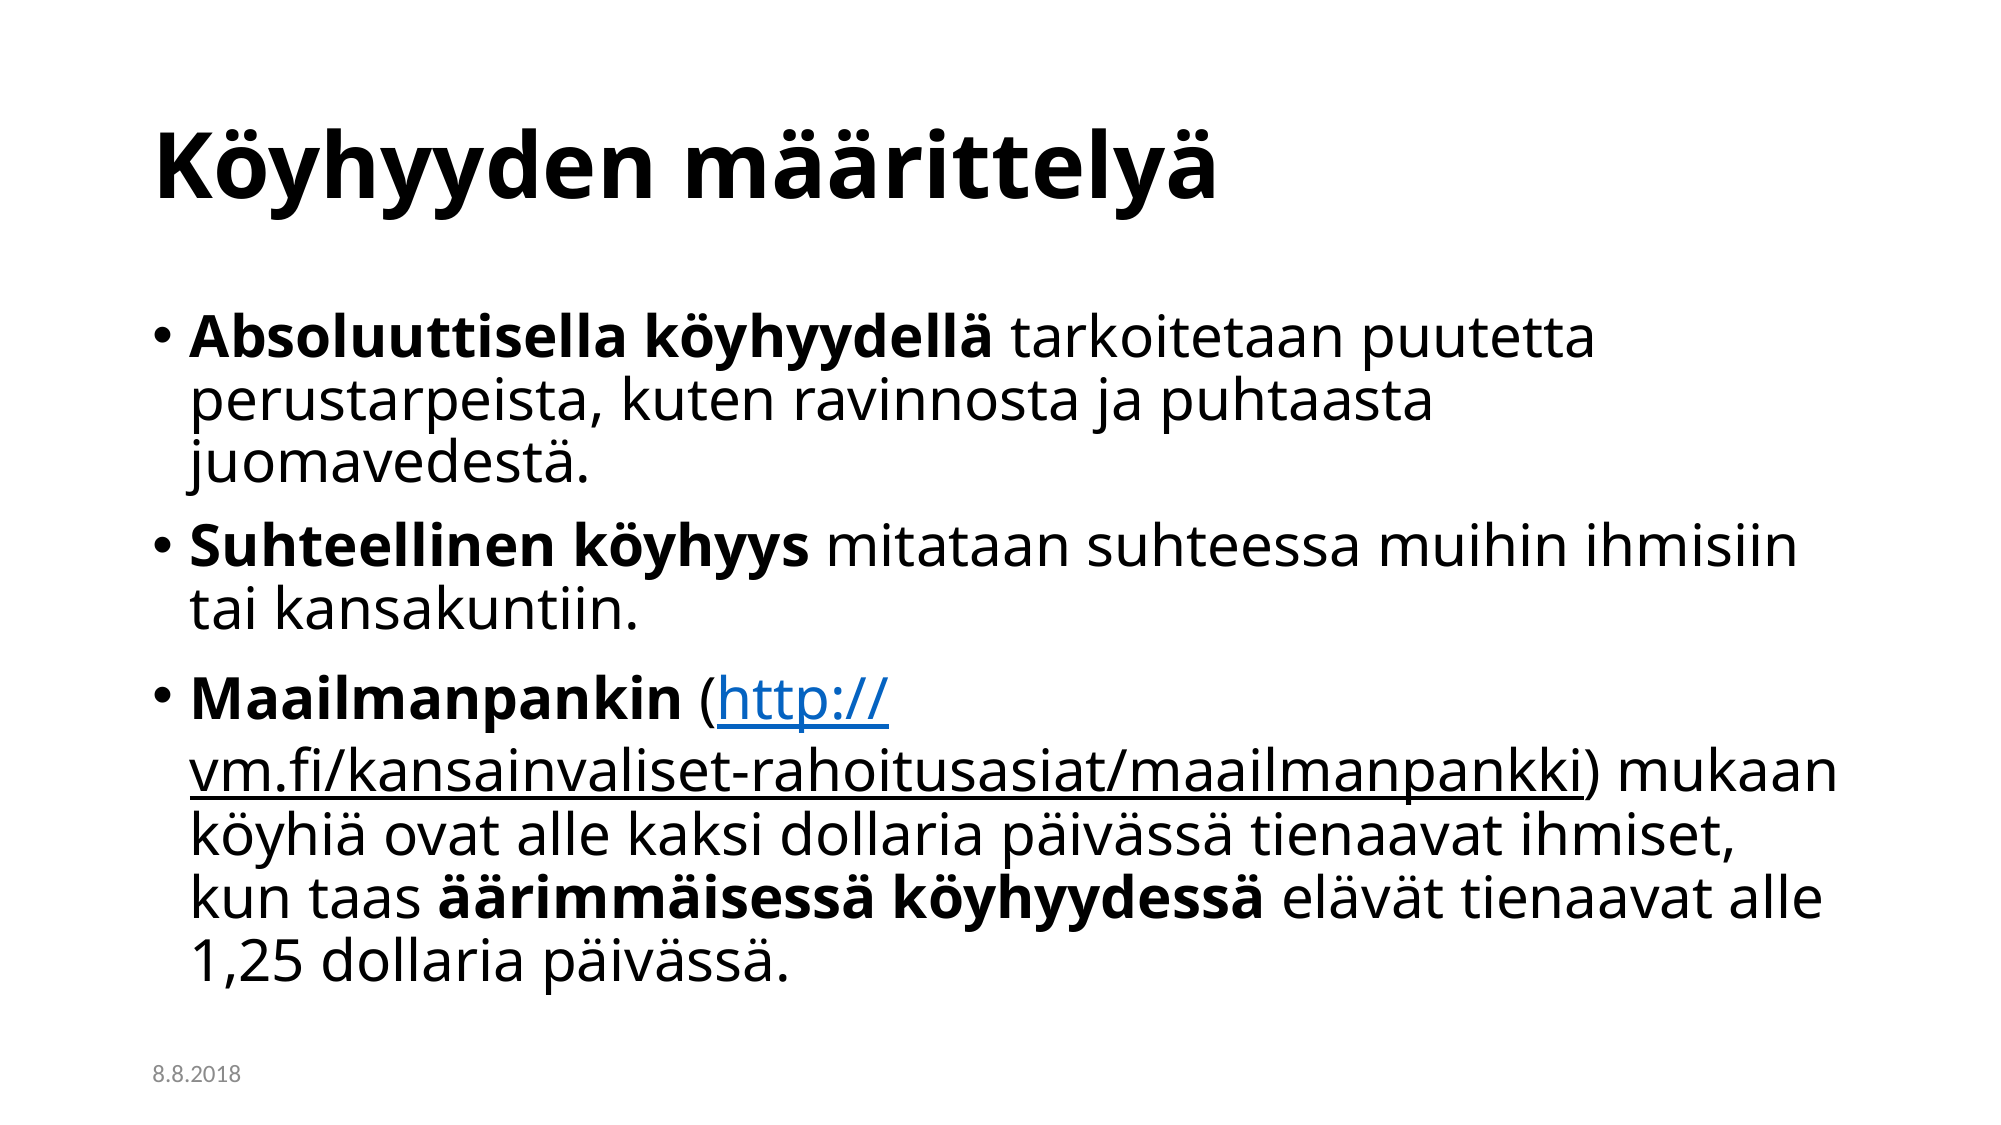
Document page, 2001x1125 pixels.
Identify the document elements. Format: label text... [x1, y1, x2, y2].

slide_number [137, 1042, 588, 1103]
title Köyhyyden määrittelyä [137, 59, 1863, 278]
list Absoluuttisella köyhyydellä tarkoitetaan puutetta perustarpeista, kuten ravinnosta ja puhtaasta juomavedestä. Suhteellinen köyhyys mitataan suhteessa muihin ihmisiin tai kansakuntiin. Maailmanpankin (http://vm.fi/kansainvaliset-rahoitusasiat/maailmanpankki) mukaan köyhiä ovat alle kaksi dollaria päivässä tienaavat ihmiset, kun taas äärimmäisessä köyhyydessä elävät tienaavat alle 1,25 dollaria päivässä. [137, 299, 1863, 1014]
